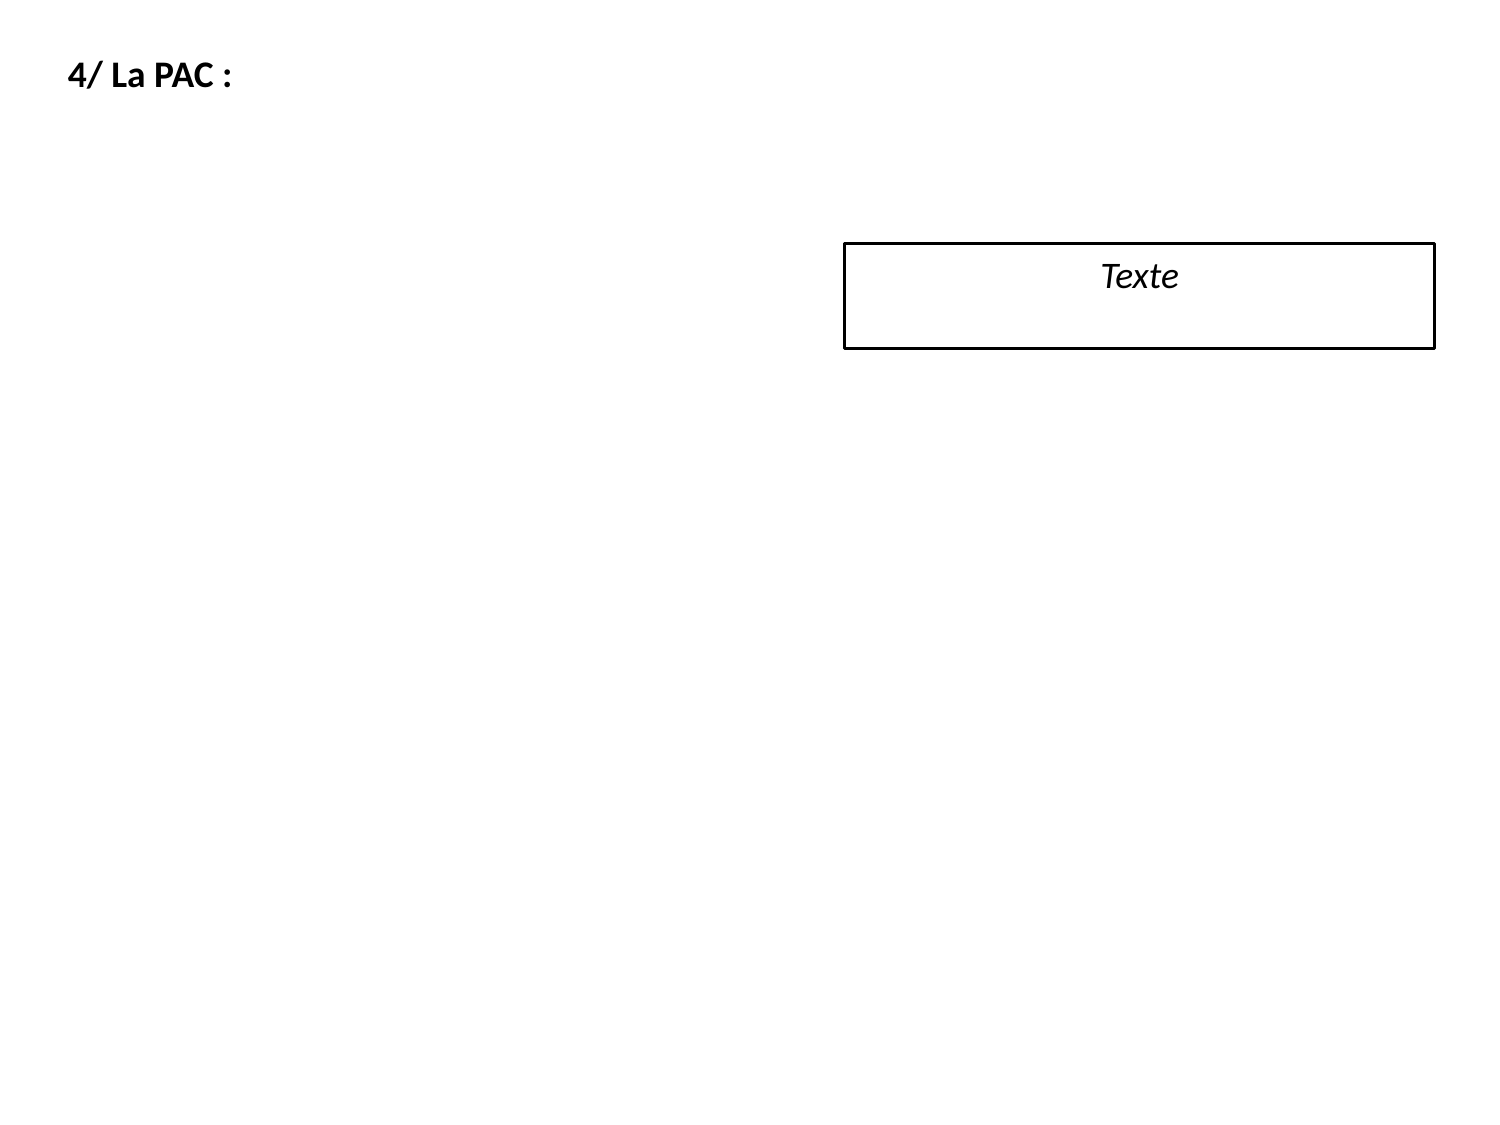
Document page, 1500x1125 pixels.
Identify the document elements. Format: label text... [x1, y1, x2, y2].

text_box Texte [844, 243, 1435, 349]
text_box 4/ La PAC : [53, 42, 1388, 103]
